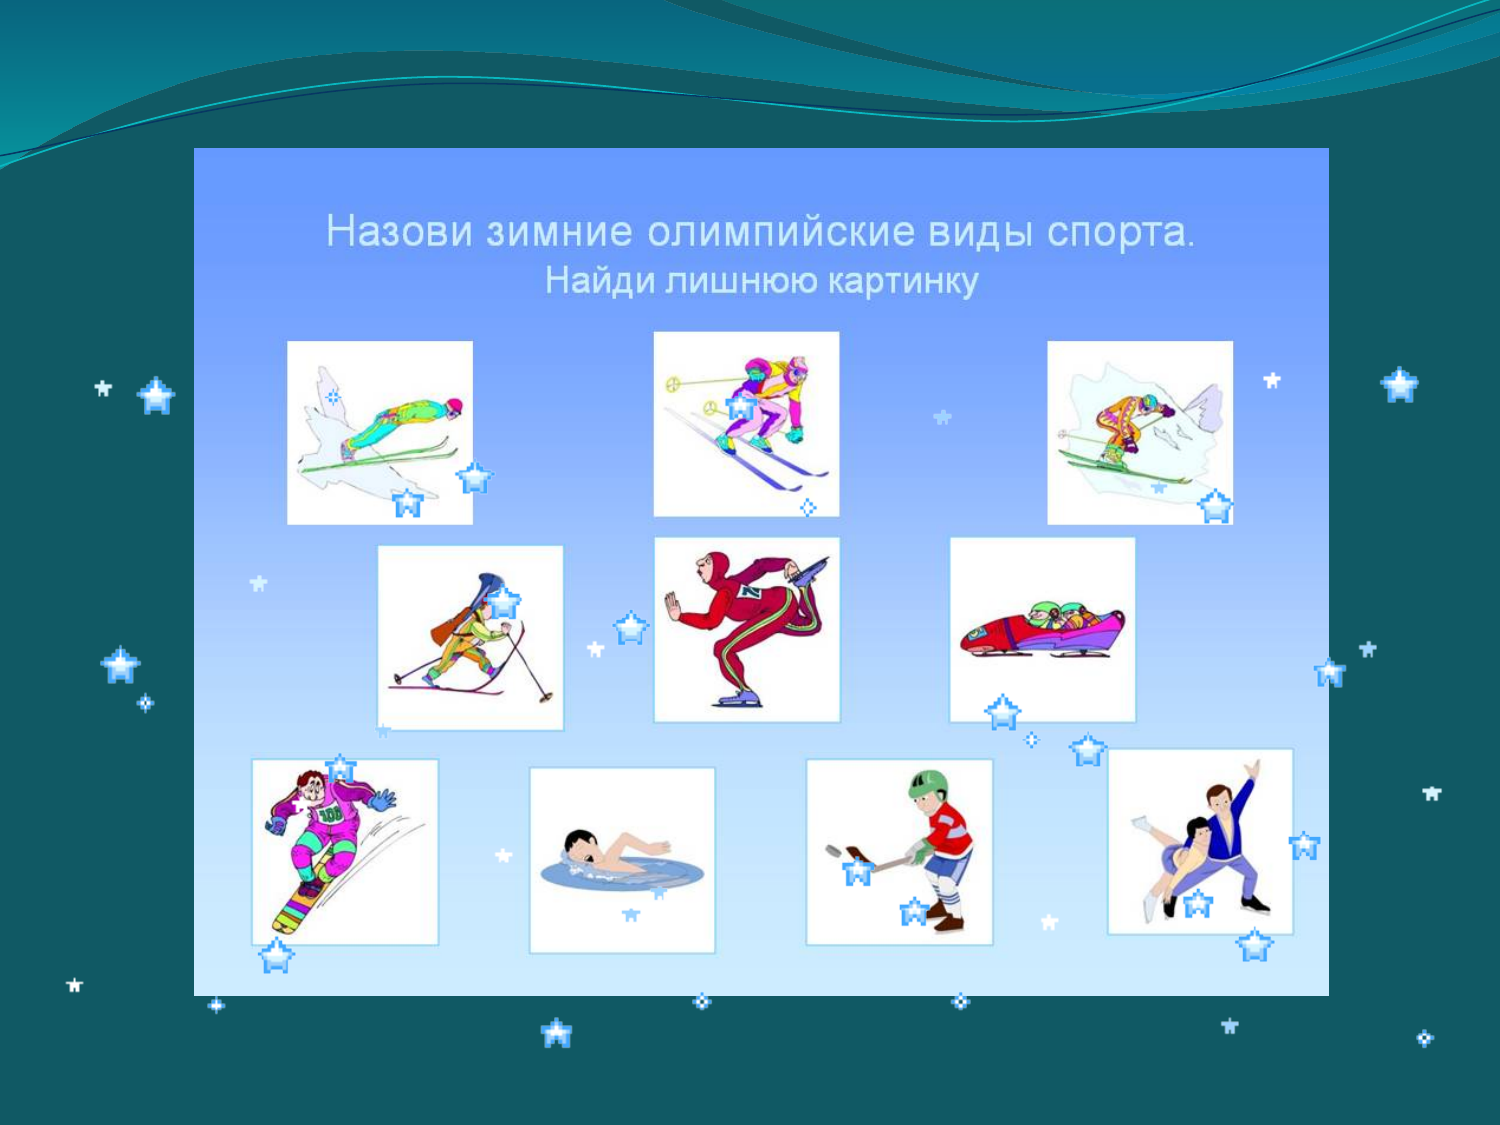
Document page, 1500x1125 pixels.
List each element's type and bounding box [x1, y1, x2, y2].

list [194, 148, 1329, 348]
picture [52, 349, 1467, 1082]
